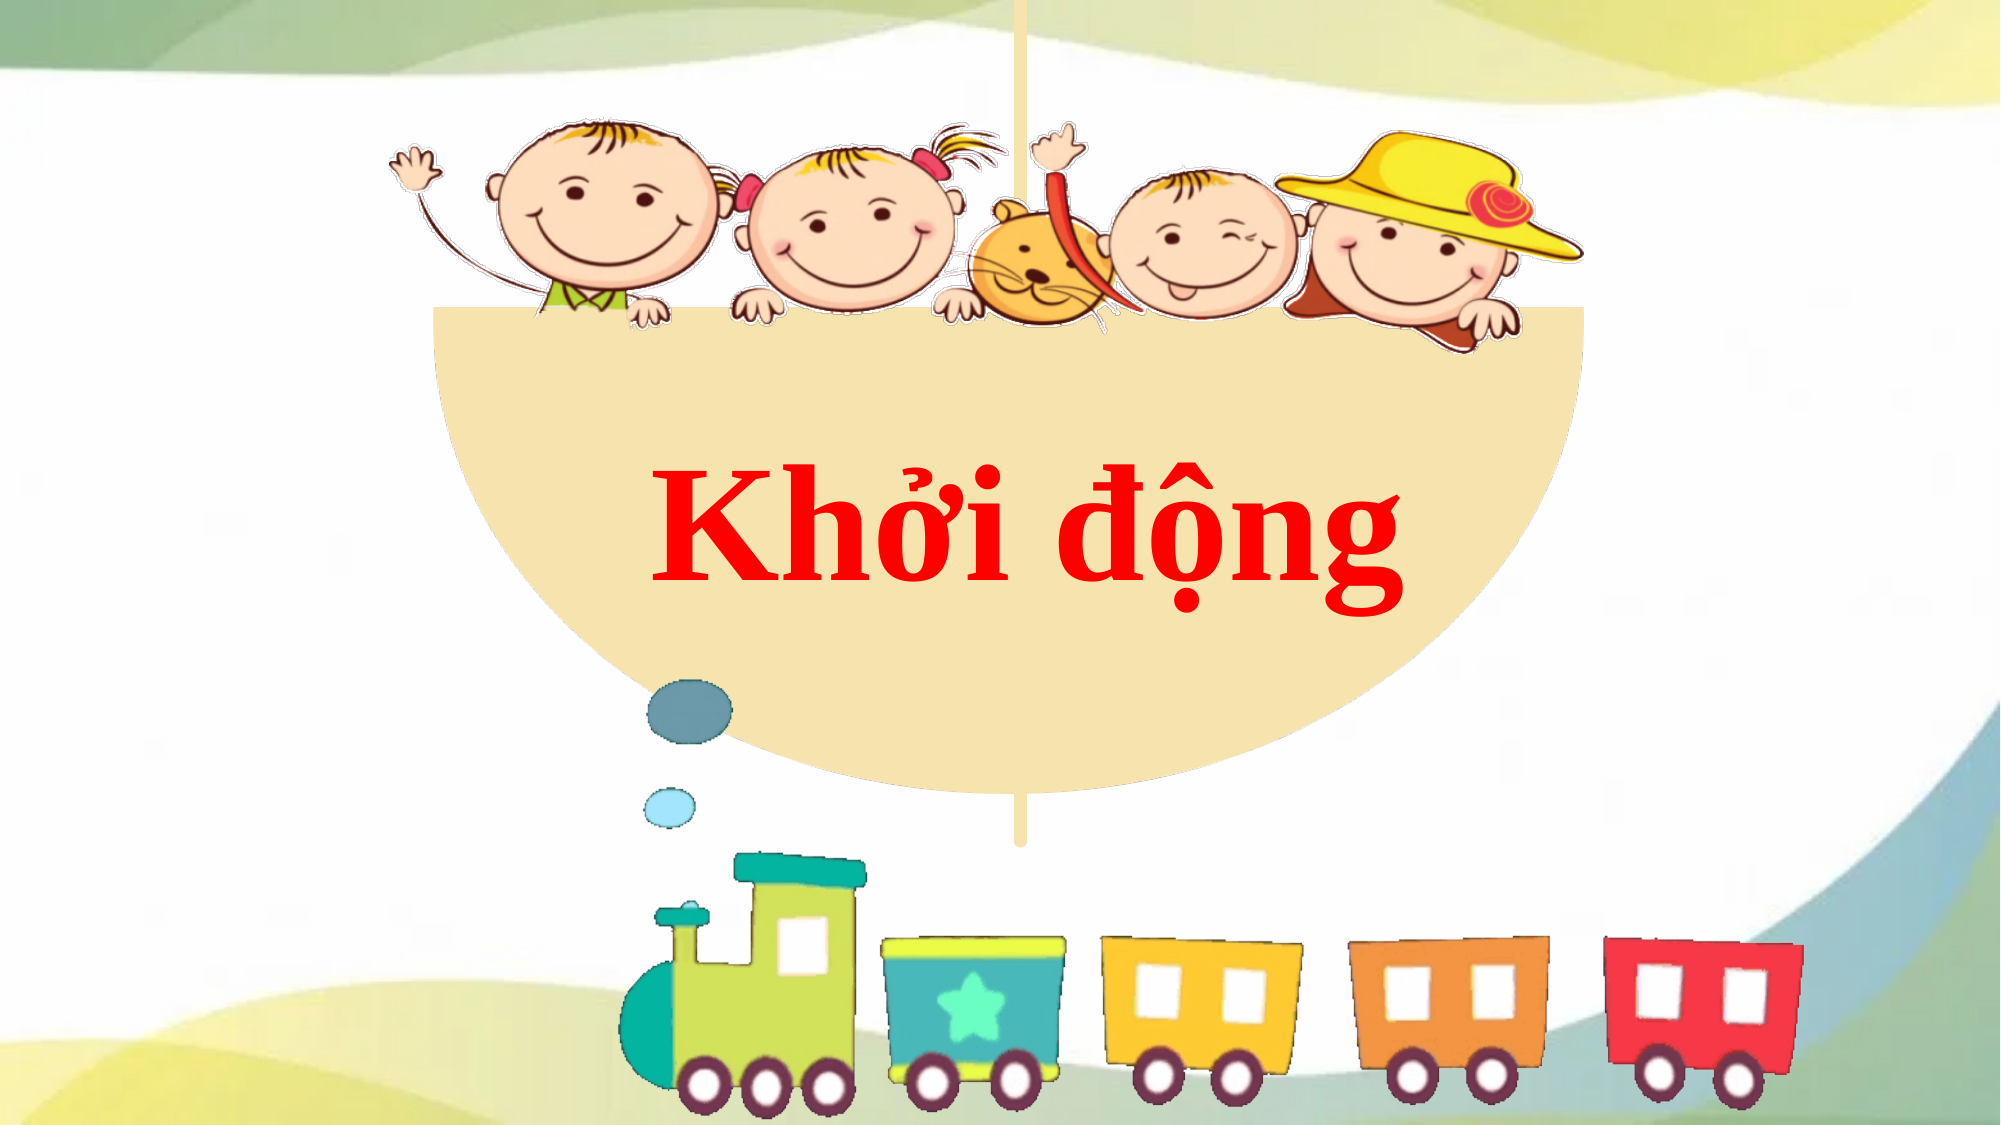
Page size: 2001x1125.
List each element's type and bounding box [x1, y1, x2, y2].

picture [0, 0, 2001, 1125]
text_box [389, 0, 1584, 842]
